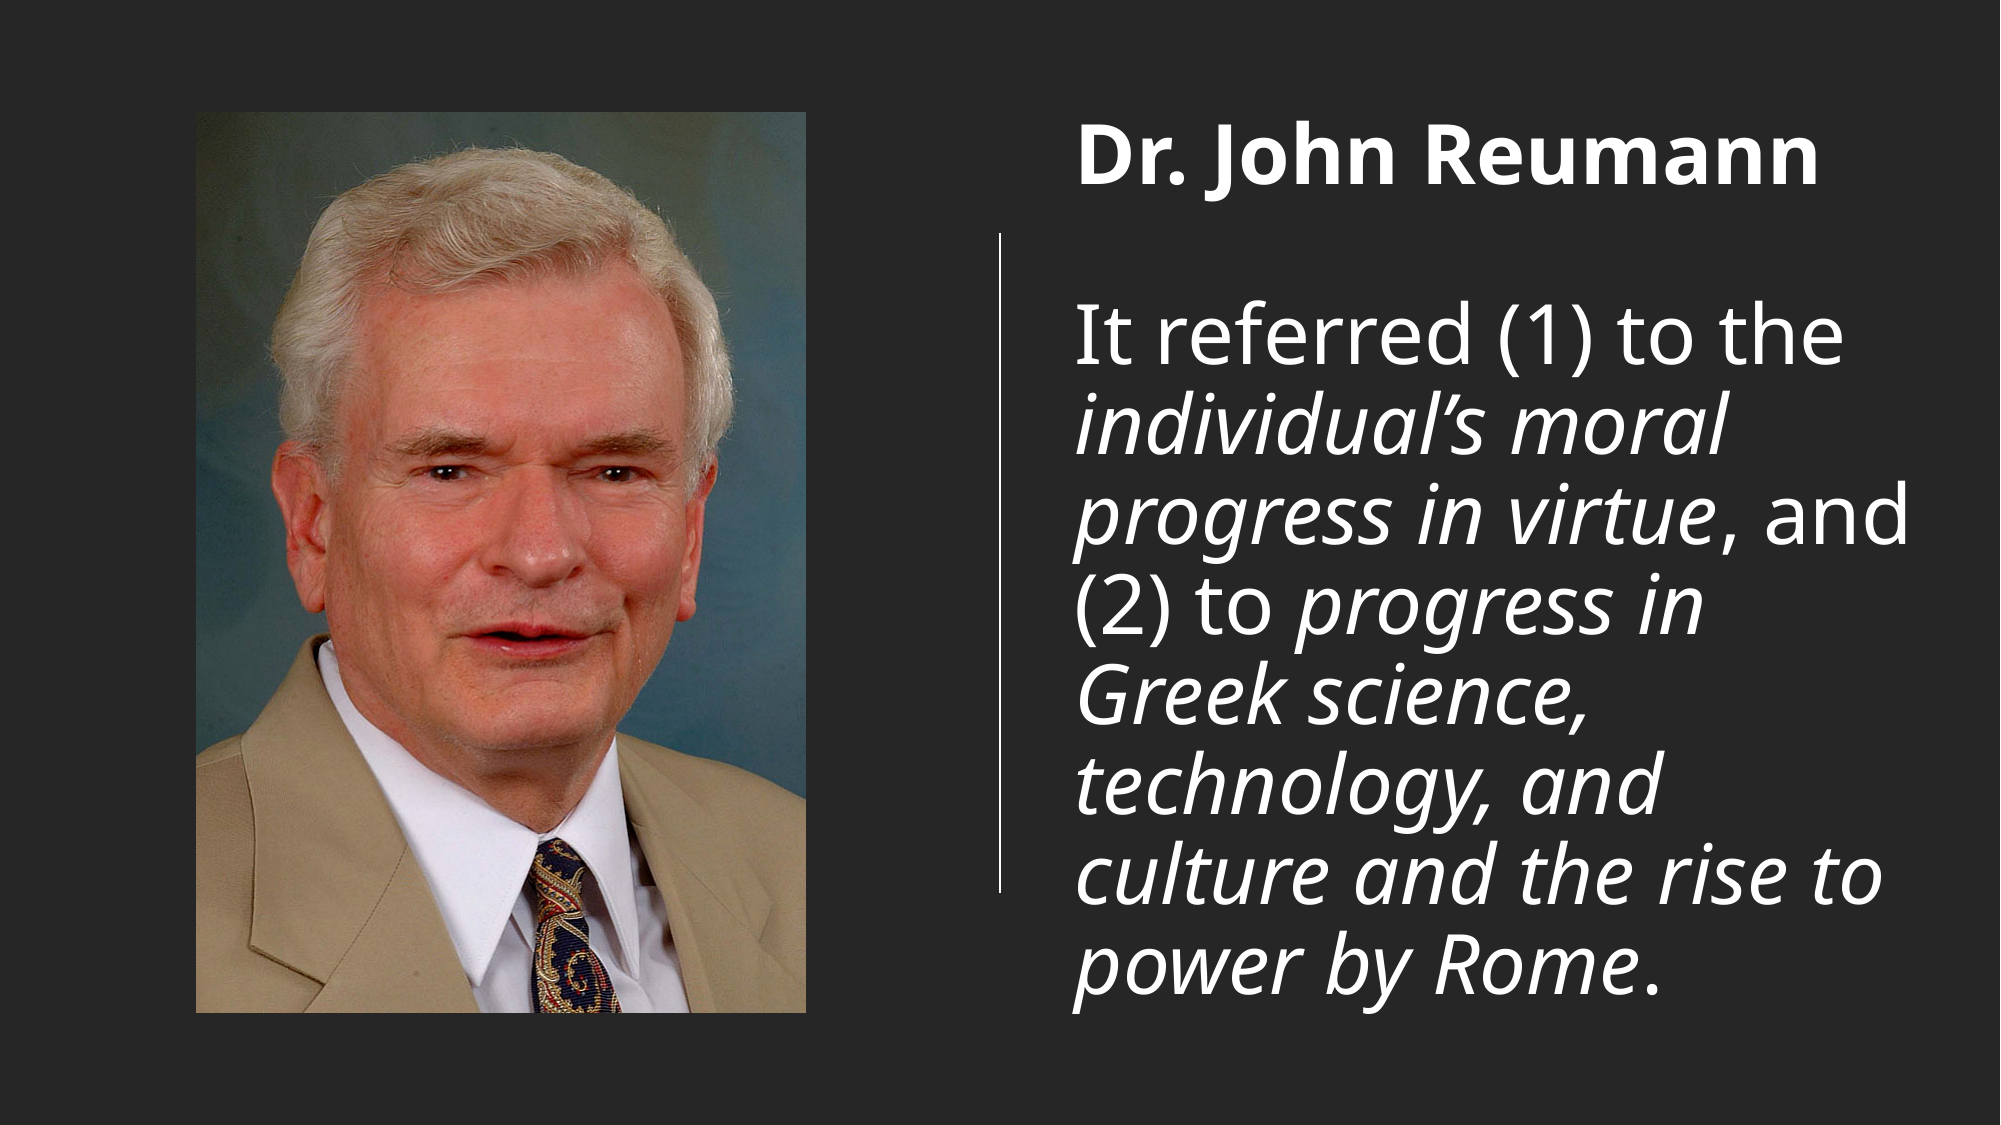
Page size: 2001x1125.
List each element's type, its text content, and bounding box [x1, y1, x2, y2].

picture [196, 112, 806, 1013]
title Dr. John Reumann It referred (1) to the individual’s moral progress in virtue, and (2) to progress in Greek science, technology, and culture and the rise to power by Rome. [999, 0, 2000, 1125]
